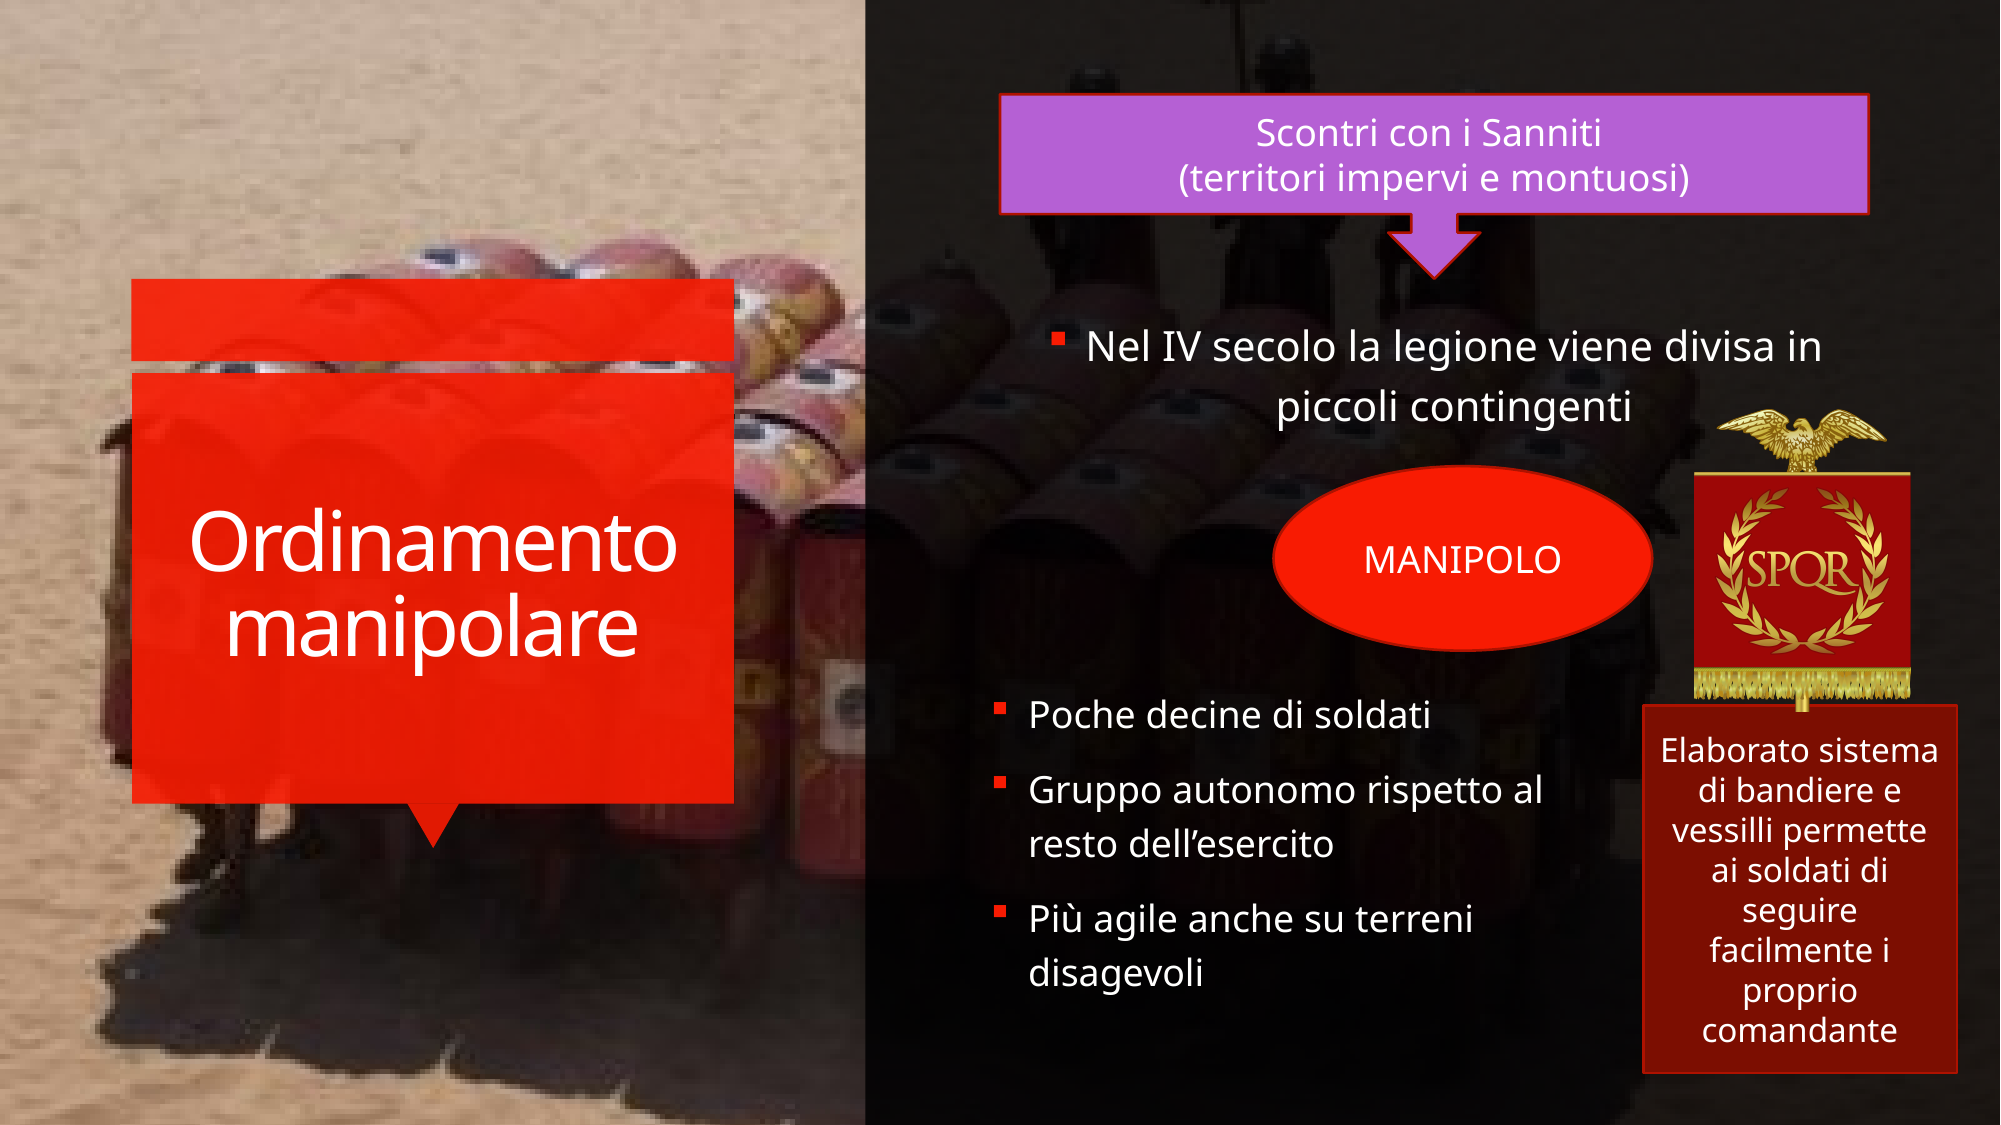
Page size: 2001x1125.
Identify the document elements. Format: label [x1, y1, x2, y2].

text_box [131, 278, 735, 849]
picture [0, 0, 2000, 1125]
